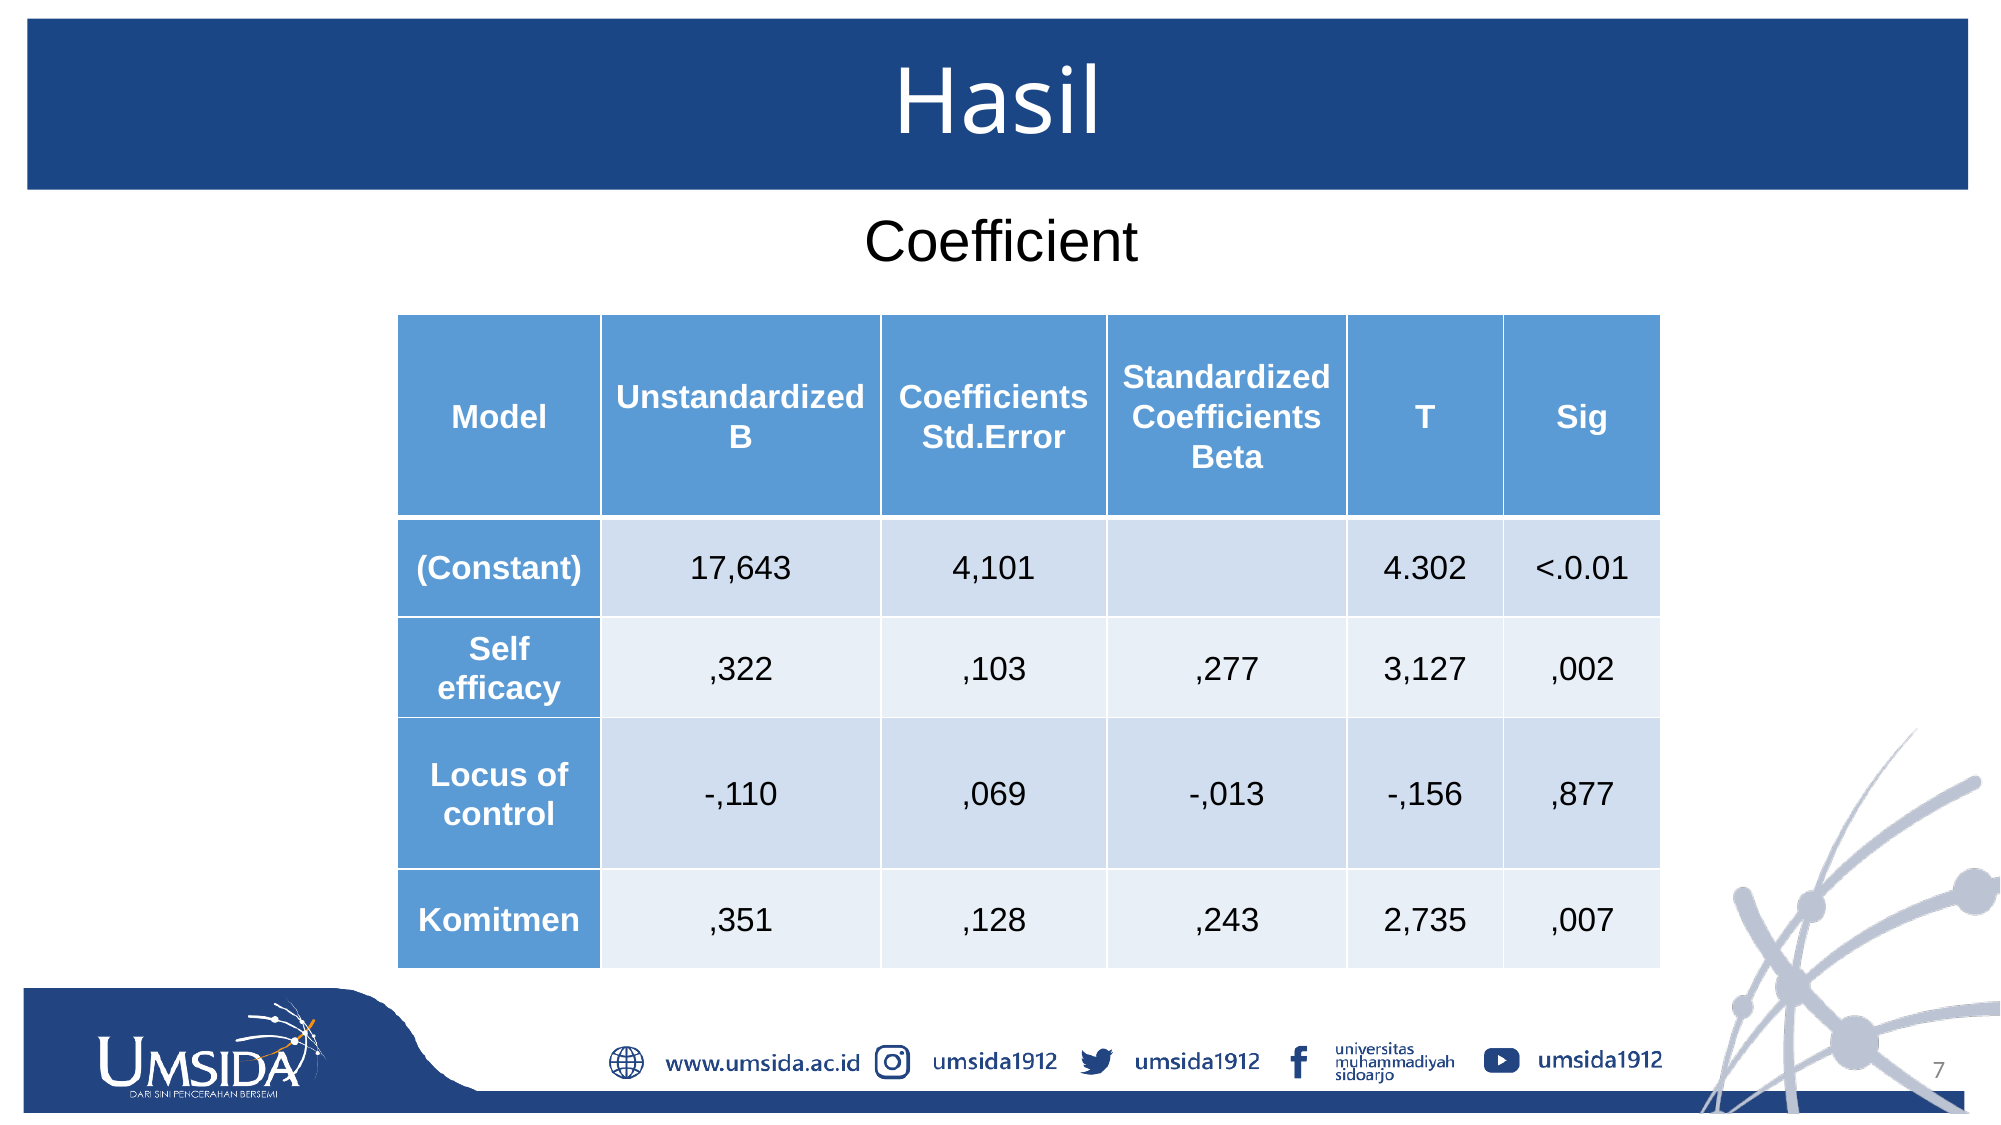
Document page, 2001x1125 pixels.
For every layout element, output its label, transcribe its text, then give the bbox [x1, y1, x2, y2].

table_cell ,103 [882, 618, 1106, 717]
table_cell -,110 [602, 718, 880, 868]
table_header Standardized Coefficients Beta [1108, 315, 1346, 515]
table_cell Locus of control [398, 718, 600, 868]
table_cell (Constant) [398, 520, 600, 616]
table_cell -,013 [1108, 718, 1346, 868]
table_cell ,128 [882, 870, 1106, 968]
table_header Model [398, 315, 600, 515]
table_cell Komitmen [398, 870, 600, 968]
table_cell <.0.01 [1504, 520, 1660, 616]
table_cell Self efficacy [398, 618, 600, 717]
table_cell ,069 [882, 718, 1106, 868]
table_cell ,277 [1108, 618, 1346, 717]
table_header Unstandardized B [602, 315, 880, 515]
table_header Coefficients Std.Error [882, 315, 1106, 515]
table_cell -,156 [1348, 718, 1503, 868]
table_cell ,002 [1504, 618, 1660, 717]
list Coefficient [27, 203, 1969, 1039]
table_cell ,322 [602, 618, 880, 717]
table_cell 4,101 [882, 520, 1106, 616]
table_cell 4.302 [1348, 520, 1503, 616]
title Hasil [27, 18, 1969, 190]
table_cell [1108, 520, 1346, 616]
table_header Sig [1504, 315, 1660, 515]
table_cell 17,643 [602, 520, 880, 616]
picture [23, 51, 2001, 1114]
table_cell ,007 [1504, 870, 1660, 968]
table_cell ,243 [1108, 870, 1346, 968]
table_cell ,351 [602, 870, 880, 968]
table_cell 3,127 [1348, 618, 1503, 717]
table_cell 2,735 [1348, 870, 1503, 968]
table_cell ,877 [1504, 718, 1660, 868]
table_header T [1348, 315, 1503, 515]
